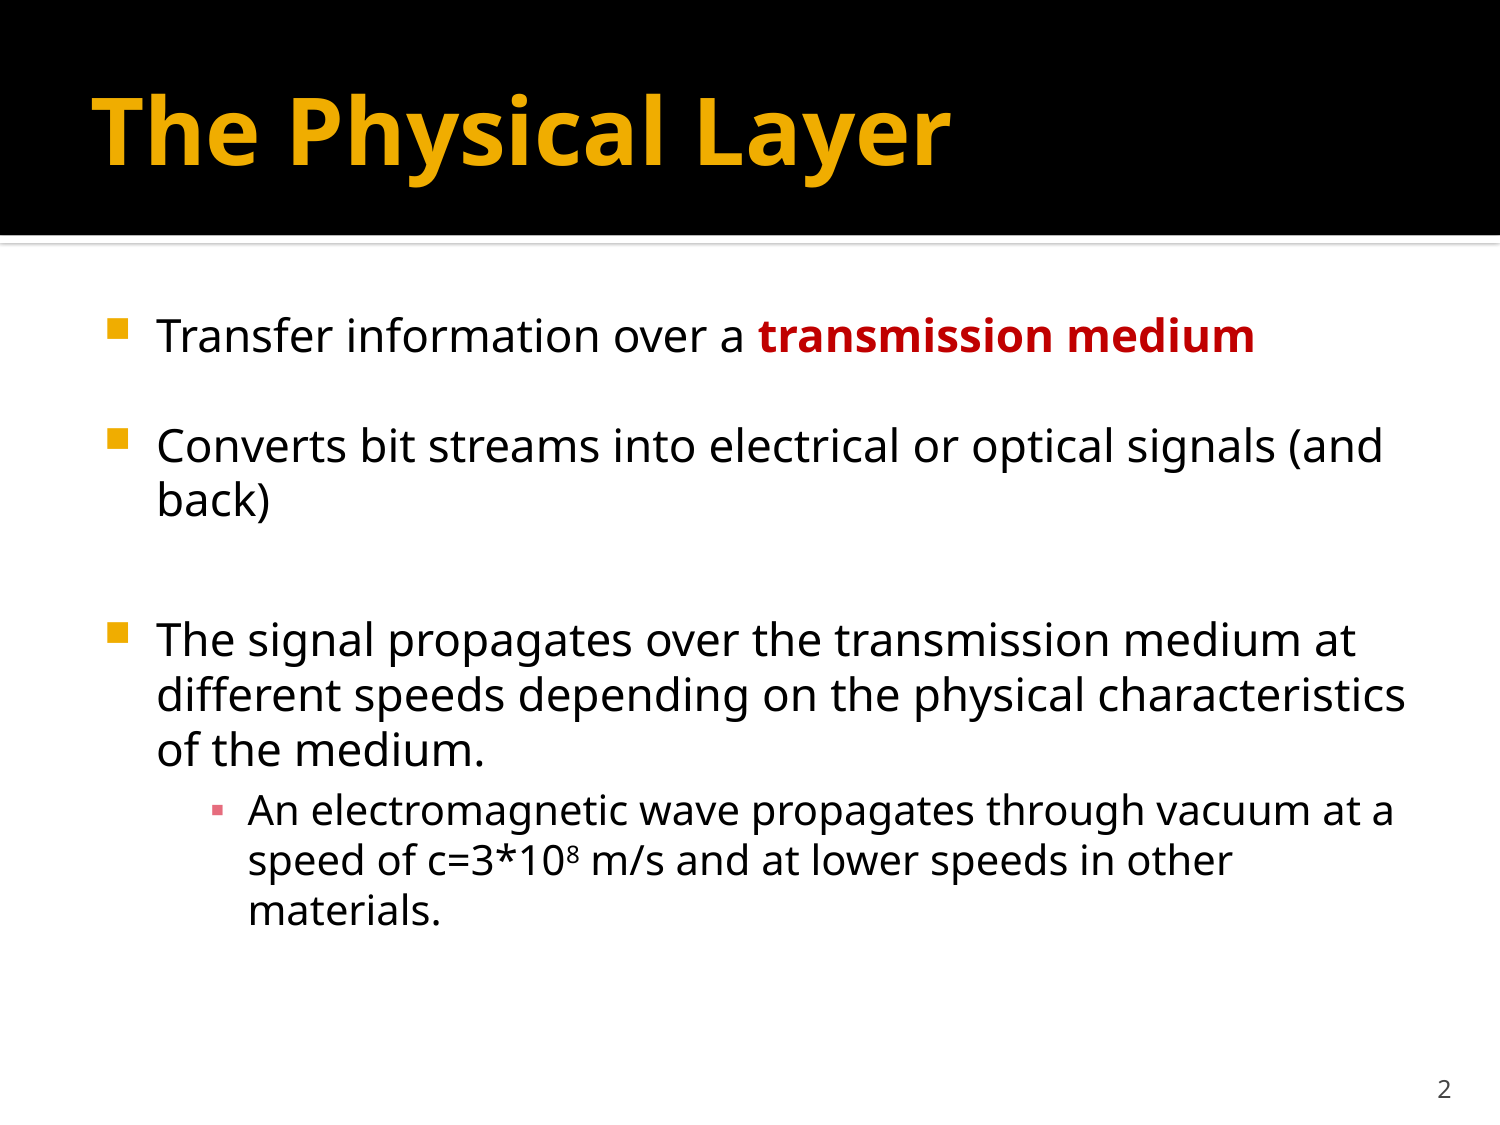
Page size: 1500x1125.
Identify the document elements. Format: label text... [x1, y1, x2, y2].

list Transfer information over a transmission medium Converts bit streams into electrical or optical signals (and back) The signal propagates over the transmission medium at different speeds depending on the physical characteristics of the medium. An electromagnetic wave propagates through vacuum at a speed of c=3*108 m/s and at lower speeds in other materials. [75, 291, 1425, 1050]
slide_number 2 [1345, 1062, 1467, 1108]
title The Physical Layer [75, 25, 1425, 231]
